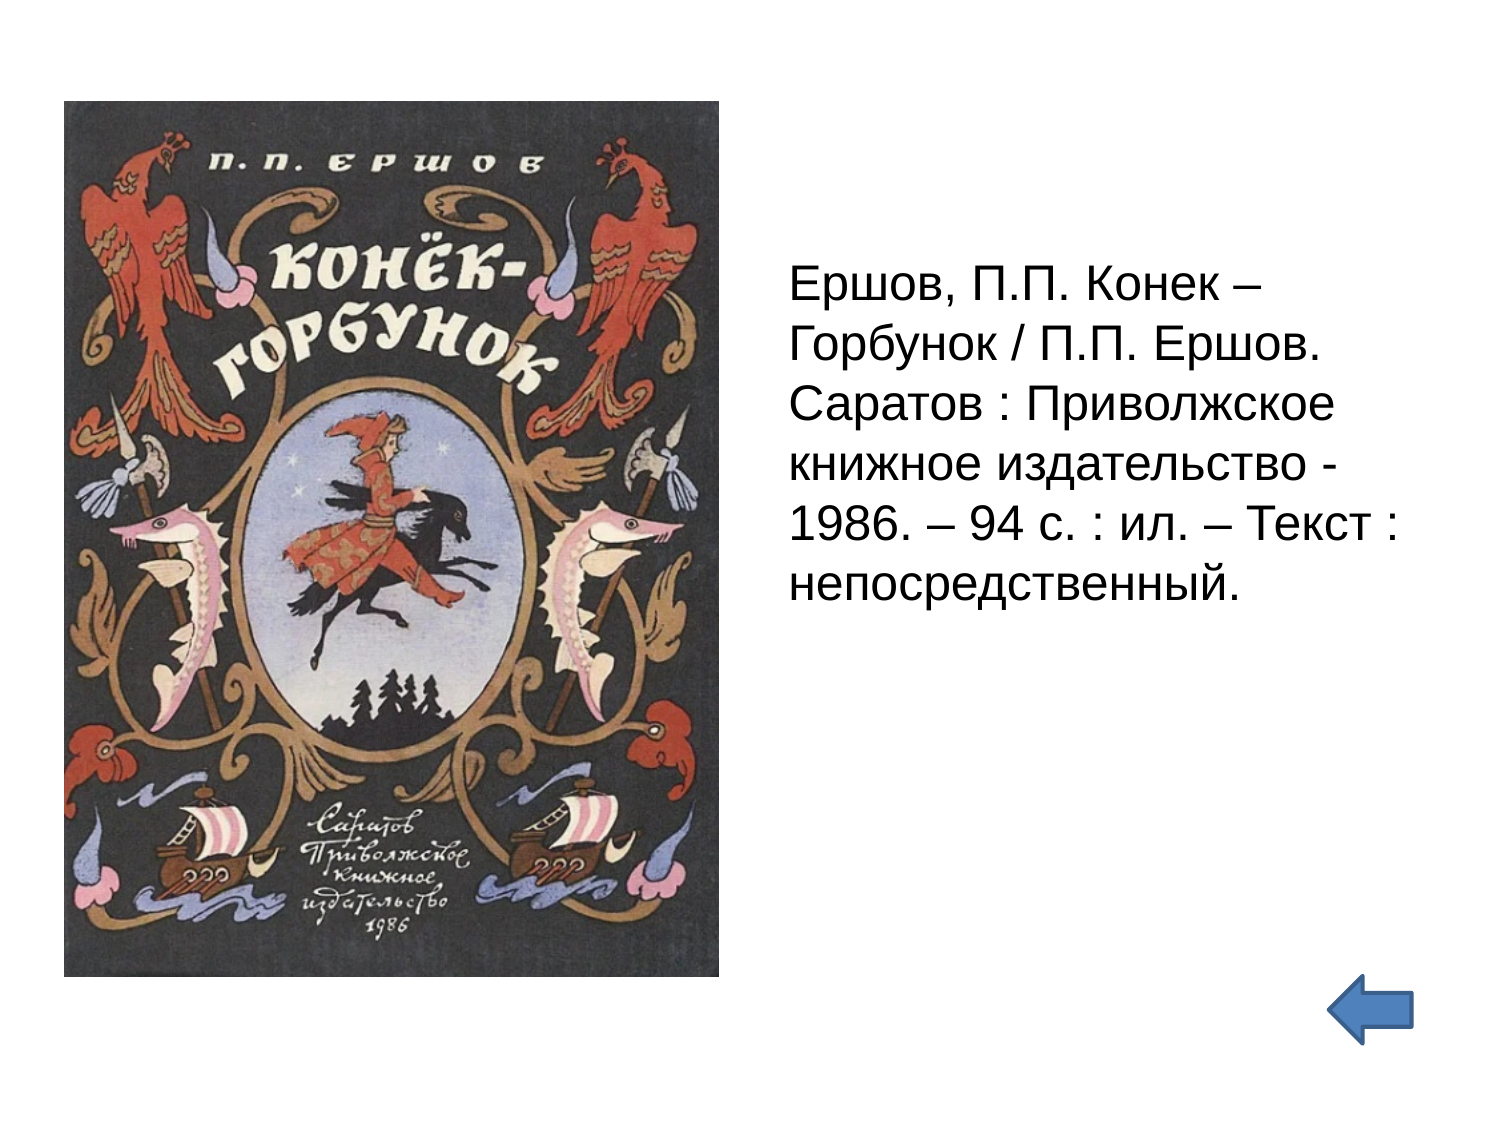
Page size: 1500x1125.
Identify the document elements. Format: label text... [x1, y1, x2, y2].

picture [64, 101, 719, 977]
text_box [1326, 974, 1414, 1046]
text_box Ершов, П.П. Конек – Горбунок / П.П. Ершов. Саратов : Приволжское книжное издательство - 1986. – 94 с. : ил. – Текст : непосредственный. [773, 243, 1436, 619]
